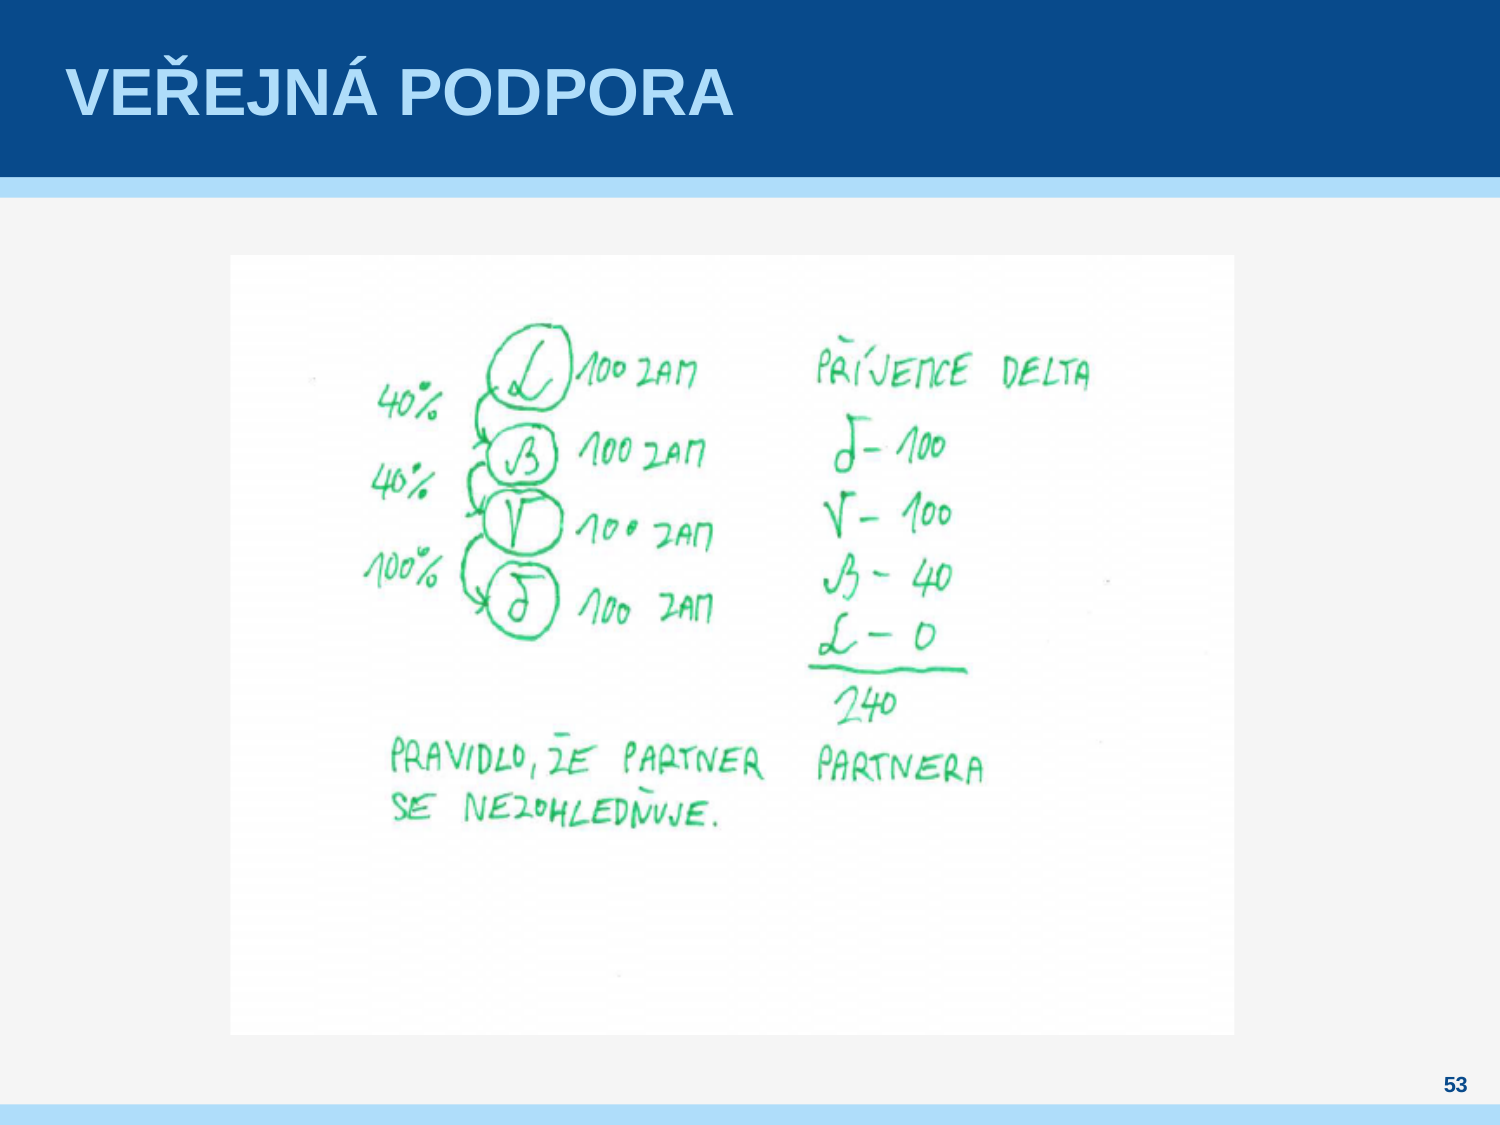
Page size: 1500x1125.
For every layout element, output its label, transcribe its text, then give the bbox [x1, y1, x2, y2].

slide_number 53 [1417, 1068, 1495, 1099]
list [229, 255, 1235, 1036]
title Veřejná podpora [59, 0, 1441, 178]
